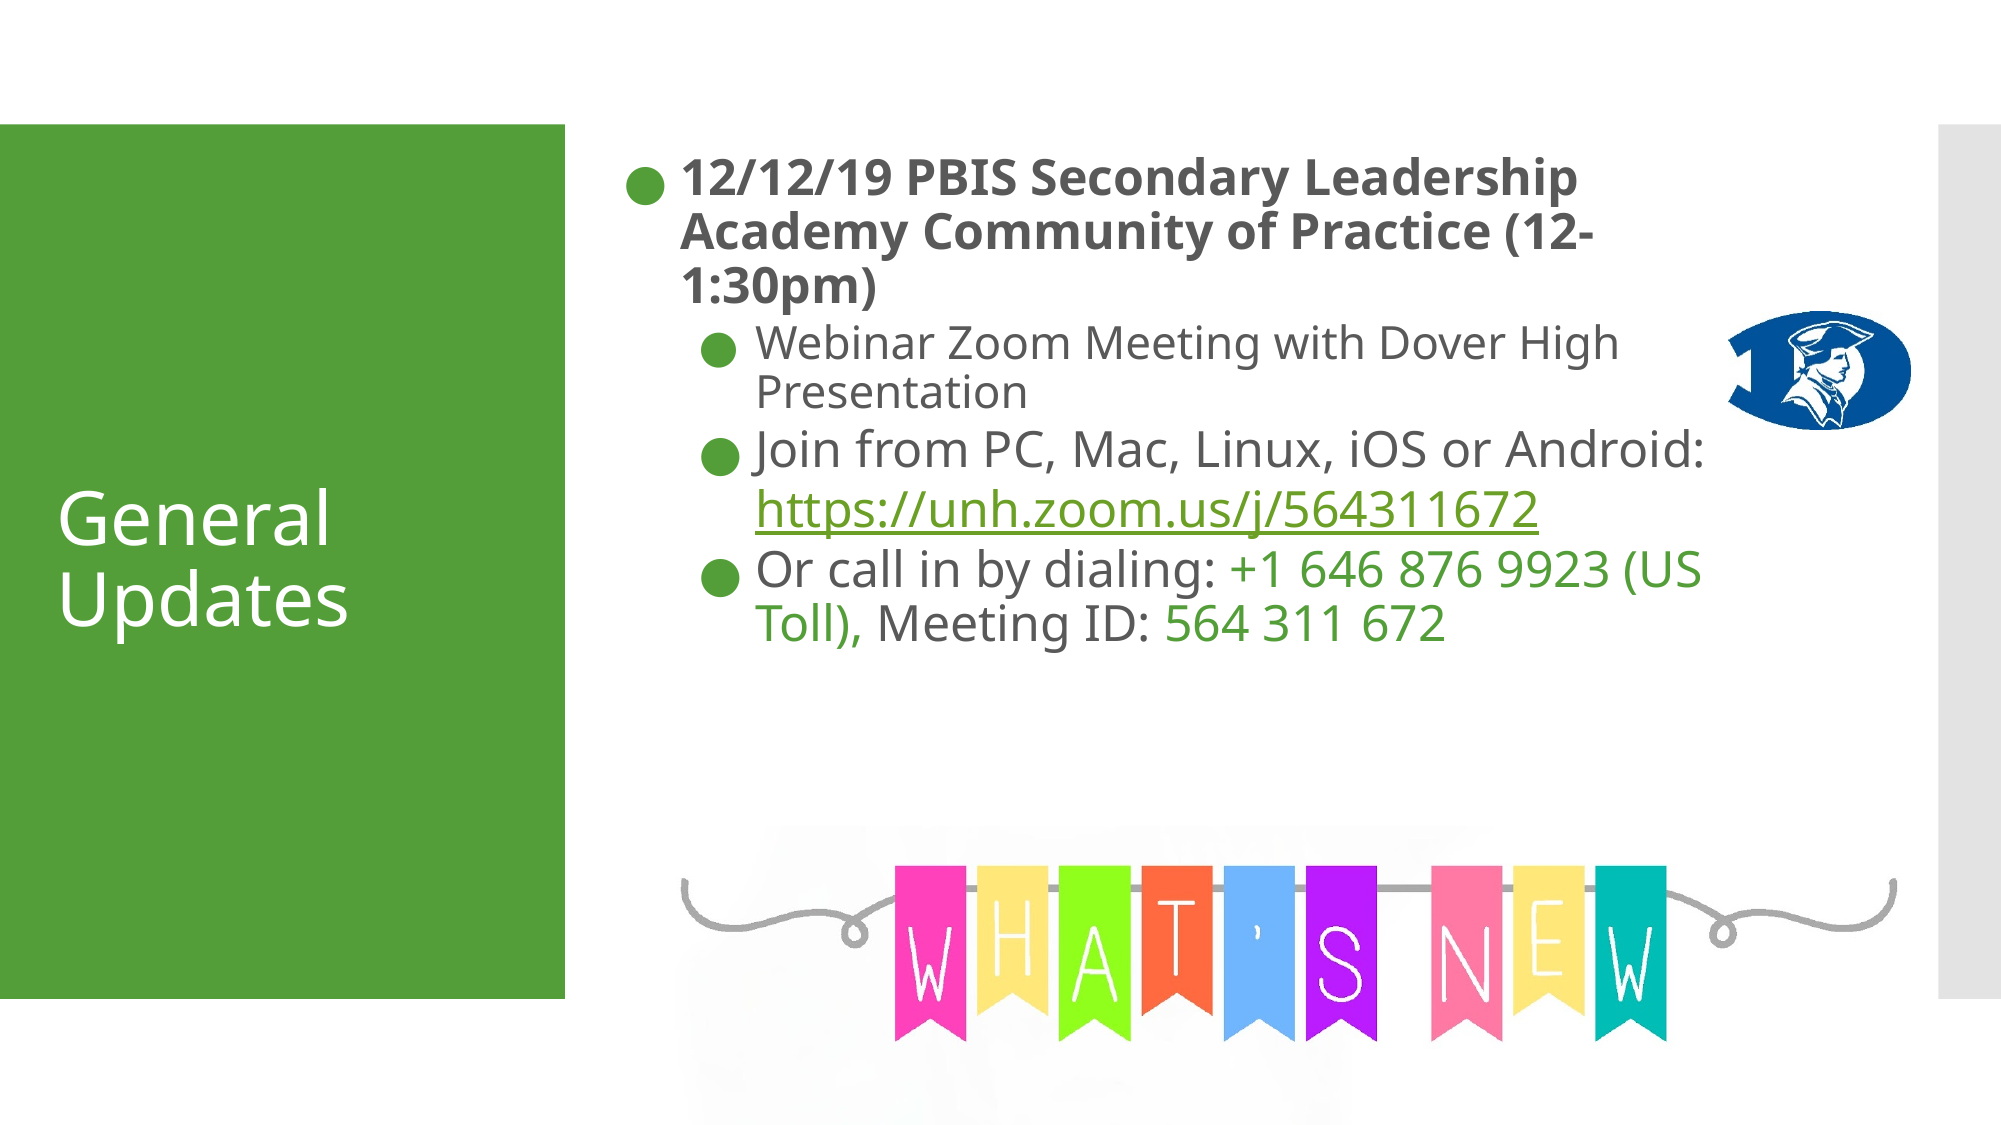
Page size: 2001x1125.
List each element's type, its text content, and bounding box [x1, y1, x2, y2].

title General Updates [41, 184, 525, 940]
picture [1728, 310, 1911, 430]
picture [675, 825, 1911, 1125]
list 12/12/19 PBIS Secondary Leadership Academy Community of Practice (12-1:30pm) Webinar Zoom Meeting with Dover High Presentation Join from PC, Mac, Linux, iOS or Android: https://unh.zoom.us/j/564311672 Or call in by dialing: +1 646 876 9923 (US Toll), Meeting ID: 564 311 672 [589, 231, 1782, 679]
